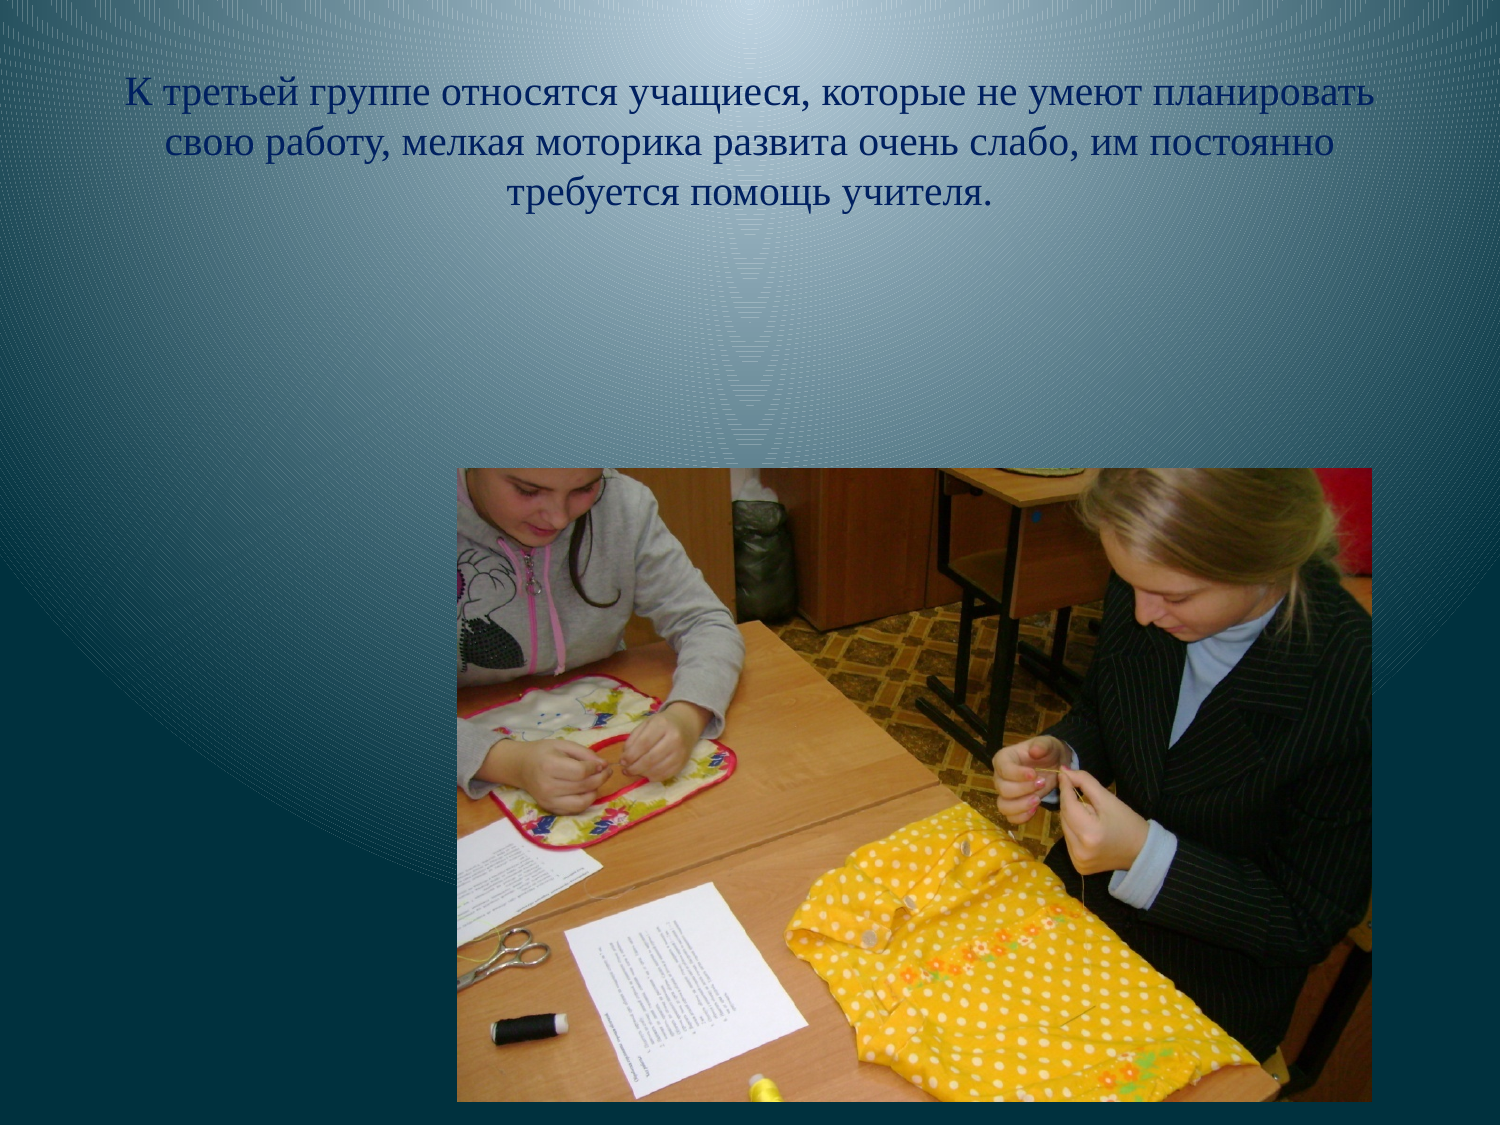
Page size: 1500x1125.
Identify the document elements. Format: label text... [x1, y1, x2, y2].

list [456, 468, 1372, 1102]
title К третьей группе относятся учащиеся, которые не умеют планировать свою работу, мелкая моторика развита очень слабо, им постоянно требуется помощь учителя. [75, 45, 1425, 233]
